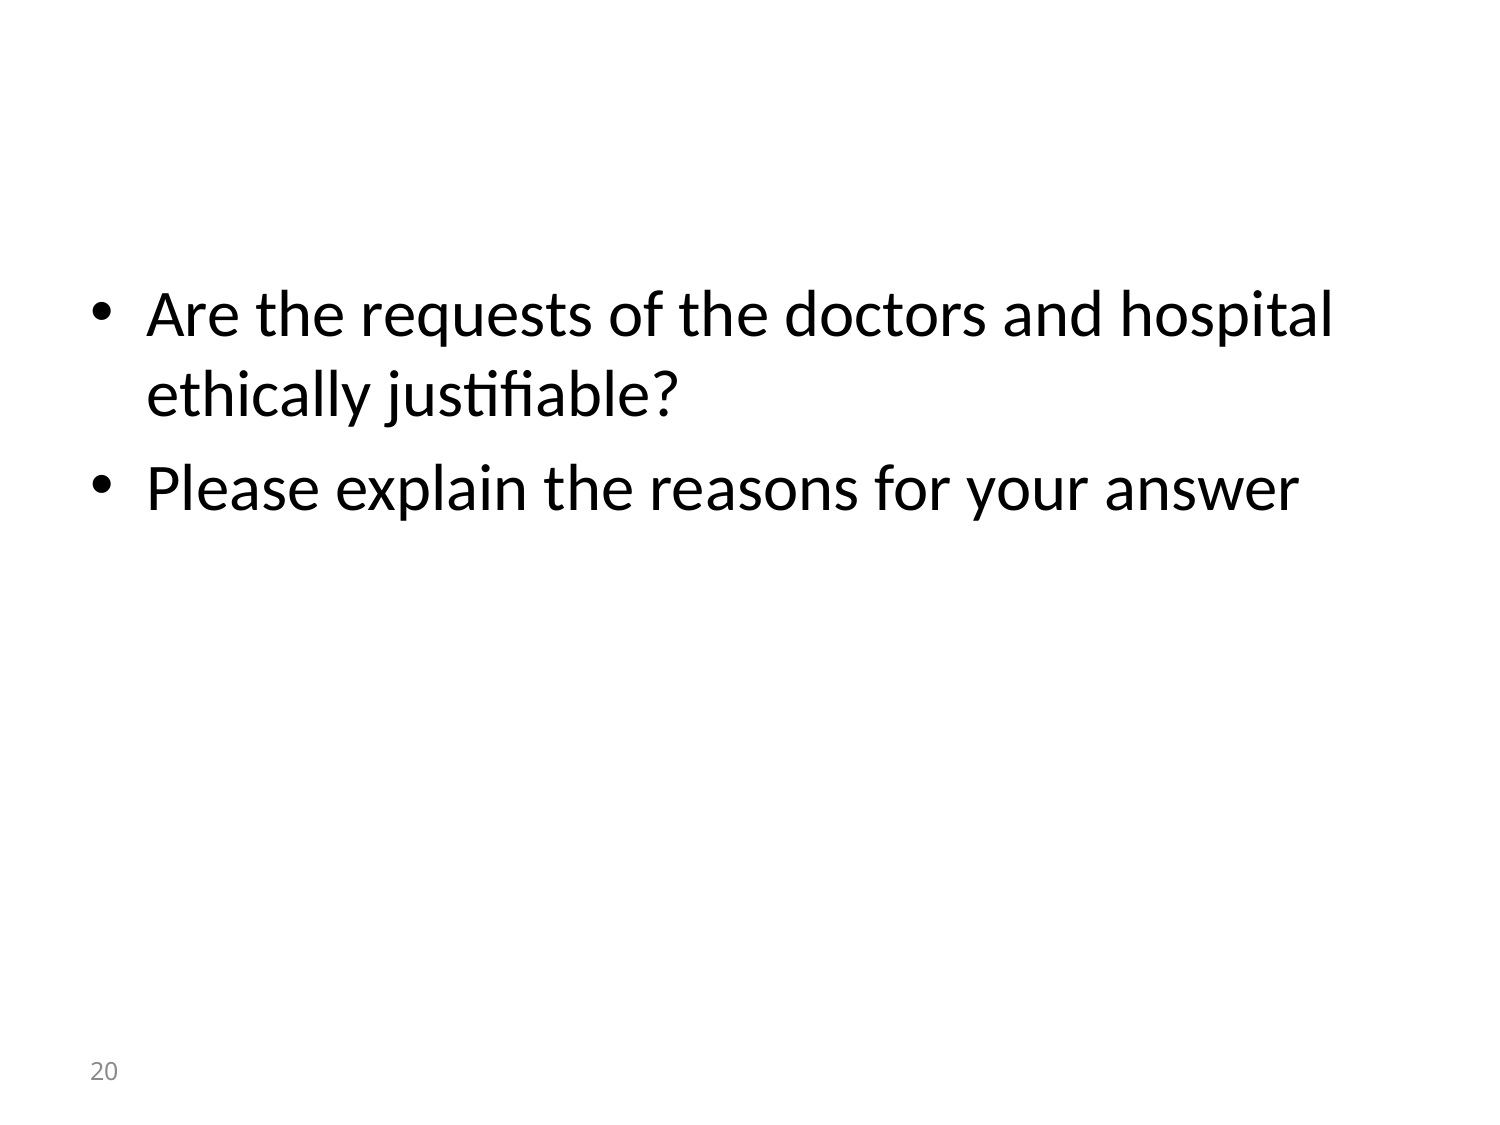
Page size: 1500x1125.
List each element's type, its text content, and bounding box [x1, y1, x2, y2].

slide_number 20 [75, 1042, 425, 1103]
list Are the requests of the doctors and hospital ethically justifiable? Please explain the reasons for your answer [75, 262, 1425, 1005]
